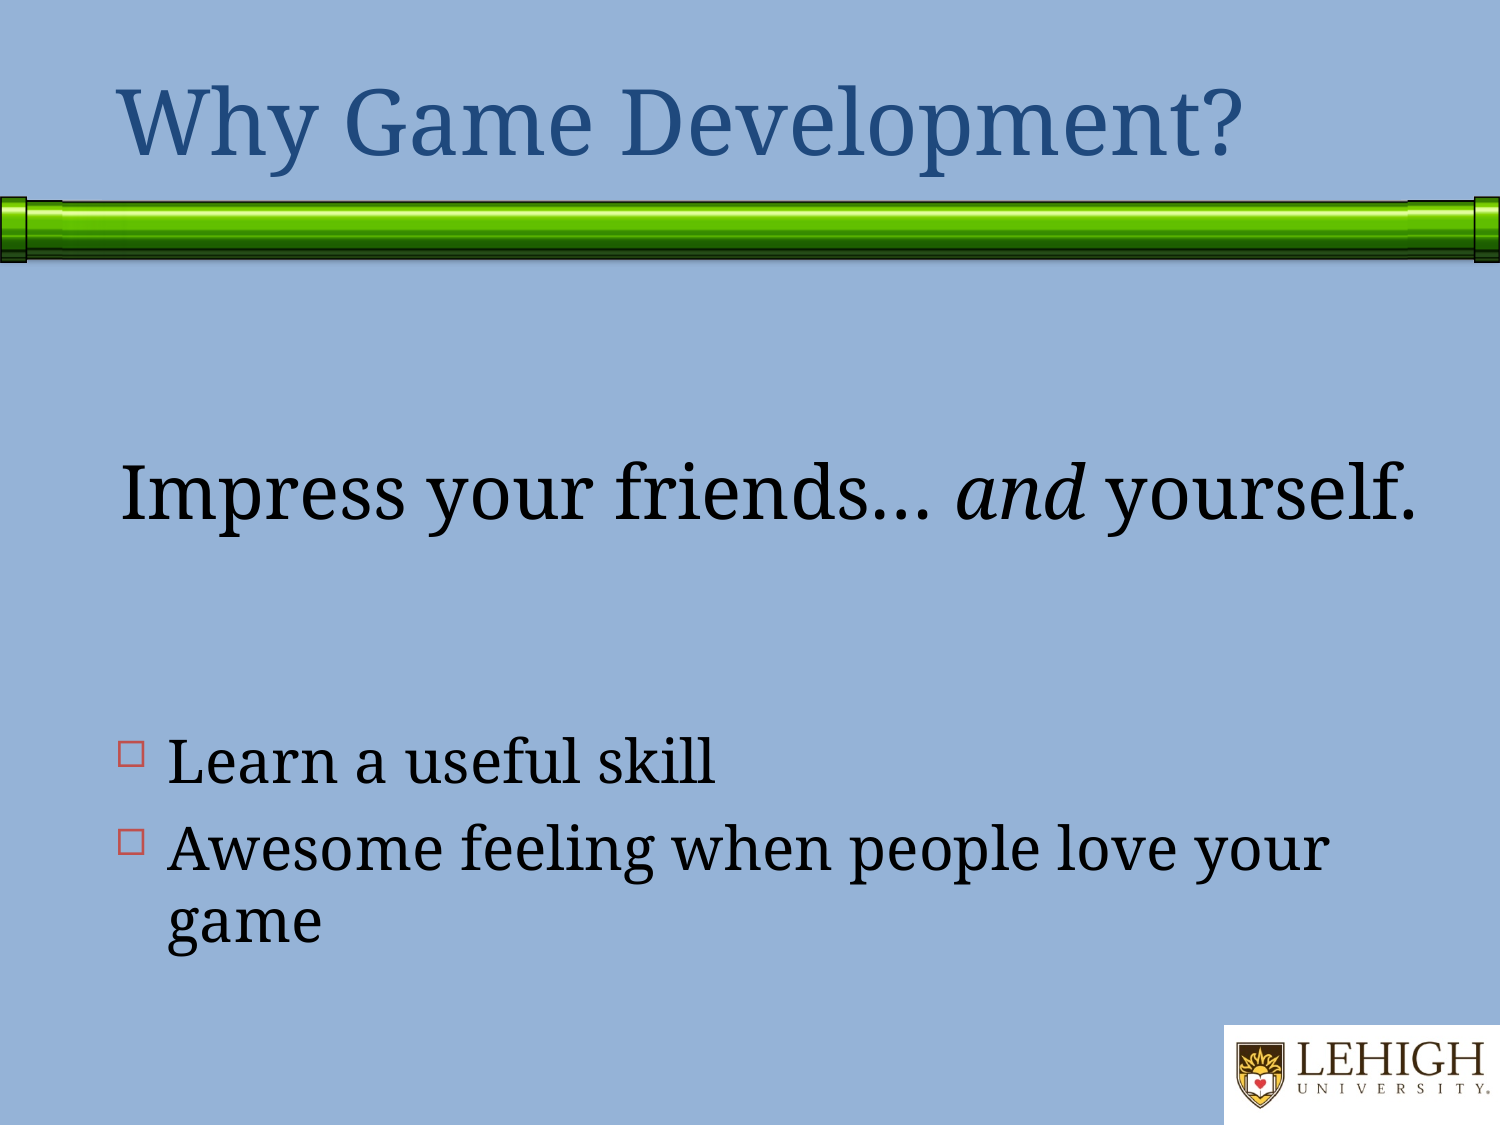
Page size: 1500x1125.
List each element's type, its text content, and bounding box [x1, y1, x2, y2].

picture [1224, 1025, 1500, 1125]
title Why Game Development? [100, 37, 1438, 195]
list Impress your friends… and yourself. Learn a useful skill Awesome feeling when people love your game [100, 273, 1438, 1000]
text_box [0, 196, 1500, 263]
